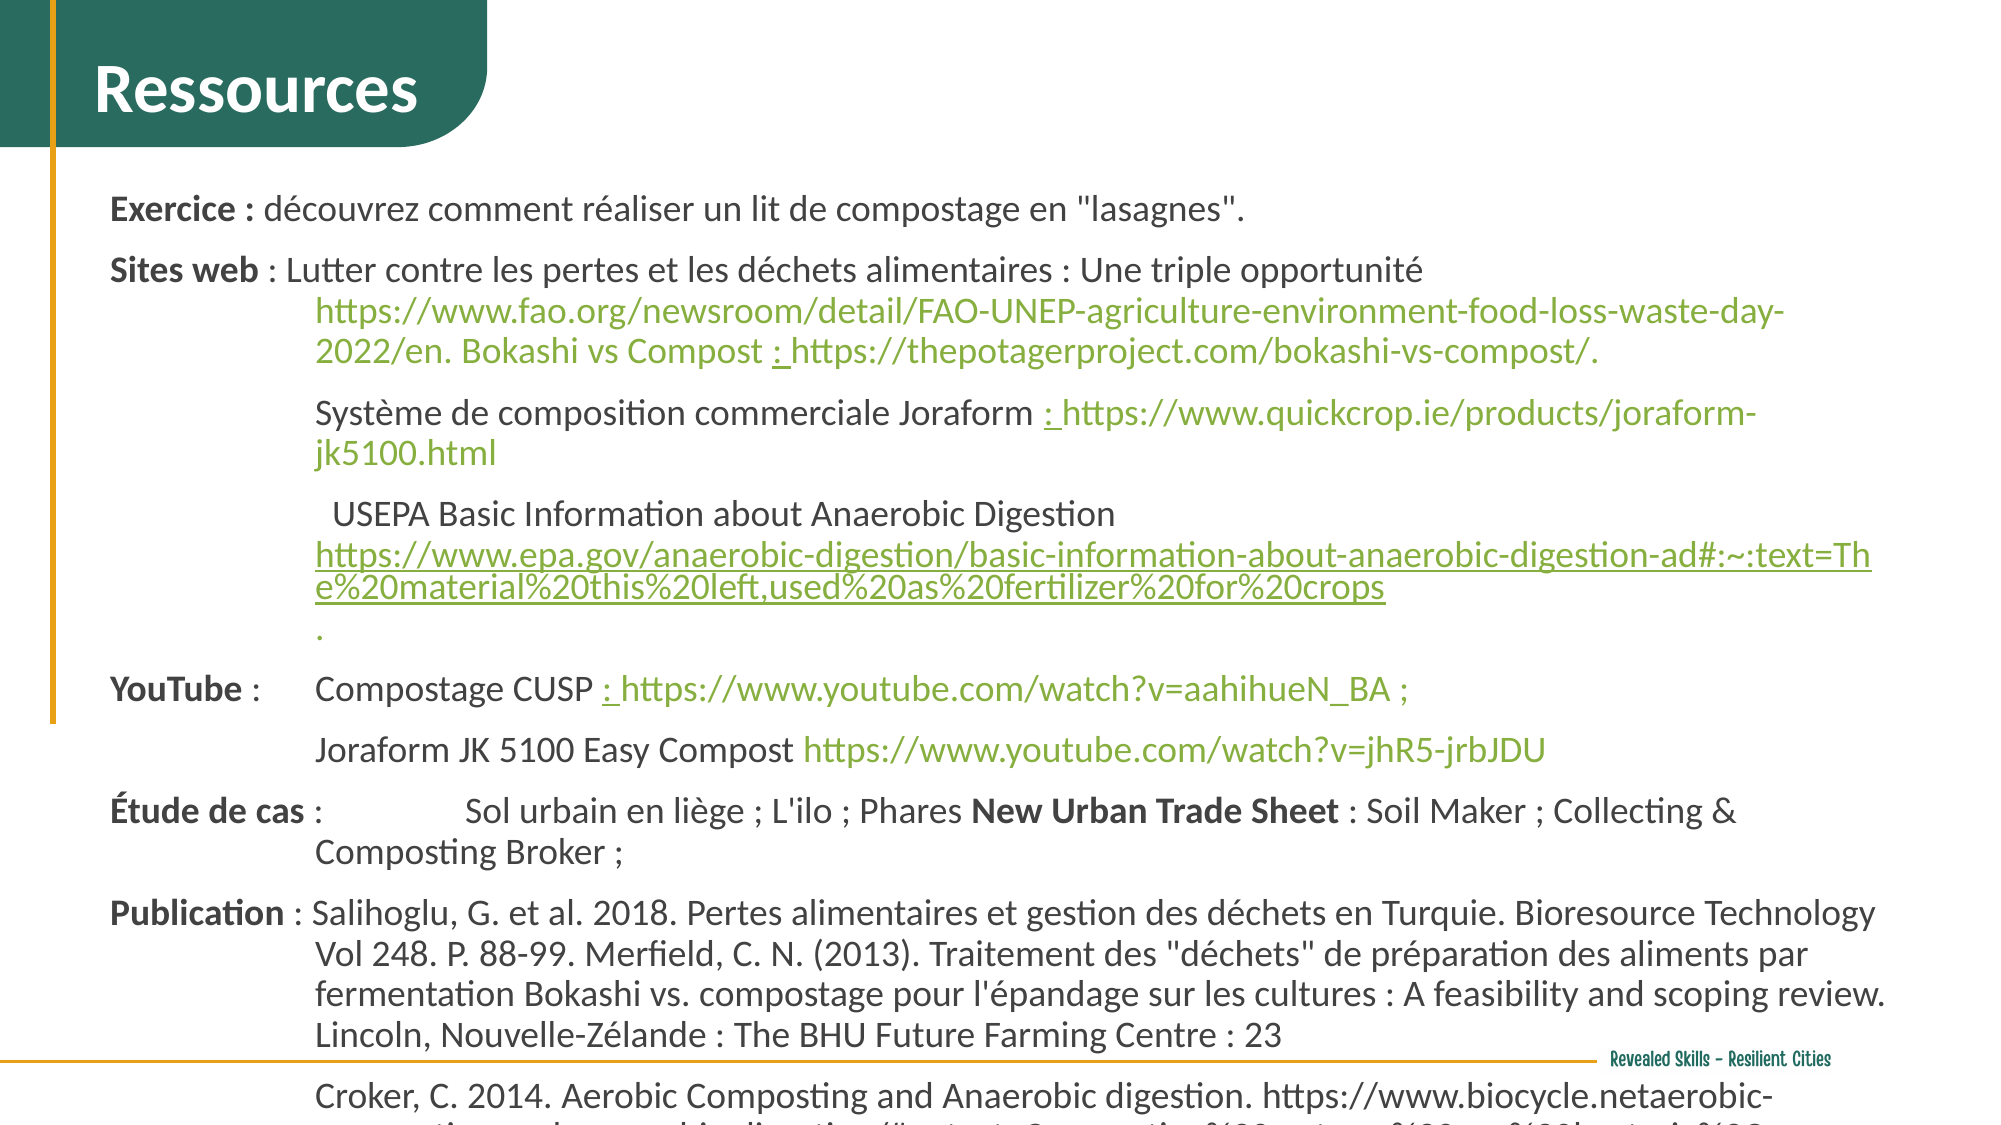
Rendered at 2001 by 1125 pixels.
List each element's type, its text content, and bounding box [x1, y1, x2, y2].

text_box [0, 0, 50, 149]
text_box Ressources [80, 34, 488, 135]
list Exercice : découvrez comment réaliser un lit de compostage en "lasagnes". Sites web : Lutter contre les pertes et les déchets alimentaires : Une triple opportunité https://www.fao.org/newsroom/detail/FAO-UNEP-agriculture-environment-food-loss-waste-day-2022/en. Bokashi vs Compost : https://thepotagerproject.com/bokashi-vs-compost/. Système de composition commerciale Joraform : https://www.quickcrop.ie/products/joraform-jk5100.html USEPA Basic Information about Anaerobic Digestion https://www.epa.gov/anaerobic-digestion/basic-information-about-anaerobic-digestion-ad#:~:text=The%20material%20this%20left,used%20as%20fertilizer%20for%20crops. YouTube : Compostage CUSP : https://www.youtube.com/watch?v=aahihueN_BA ; Joraform JK 5100 Easy Compost https://www.youtube.com/watch?v=jhR5-jrbJDU Étude de cas : Sol urbain en liège ; L'ilo ; Phares New Urban Trade Sheet : Soil Maker ; Collecting & Composting Broker ; Publication : Salihoglu, G. et al. 2018. Pertes alimentaires et gestion des déchets en Turquie. Bioresource Technology Vol 248. P. 88-99. Merfield, C. N. (2013). Traitement des "déchets" de préparation des aliments par fermentation Bokashi vs. compostage pour l'épandage sur les cultures : A feasibility and scoping review. Lincoln, Nouvelle-Zélande : The BHU Future Farming Centre : 23 Croker, C. 2014. Aerobic Composting and Anaerobic digestion. https://www.biocycle.netaerobic-composting-and-anaerobic-digestion/#:~:text=Composting%20systems%20use%20bacteria%2C%20fungi,%2Dproducing%20microbes%20(methanogens). [95, 181, 1905, 1002]
text_box [56, 0, 489, 149]
picture [1597, 1048, 1833, 1074]
